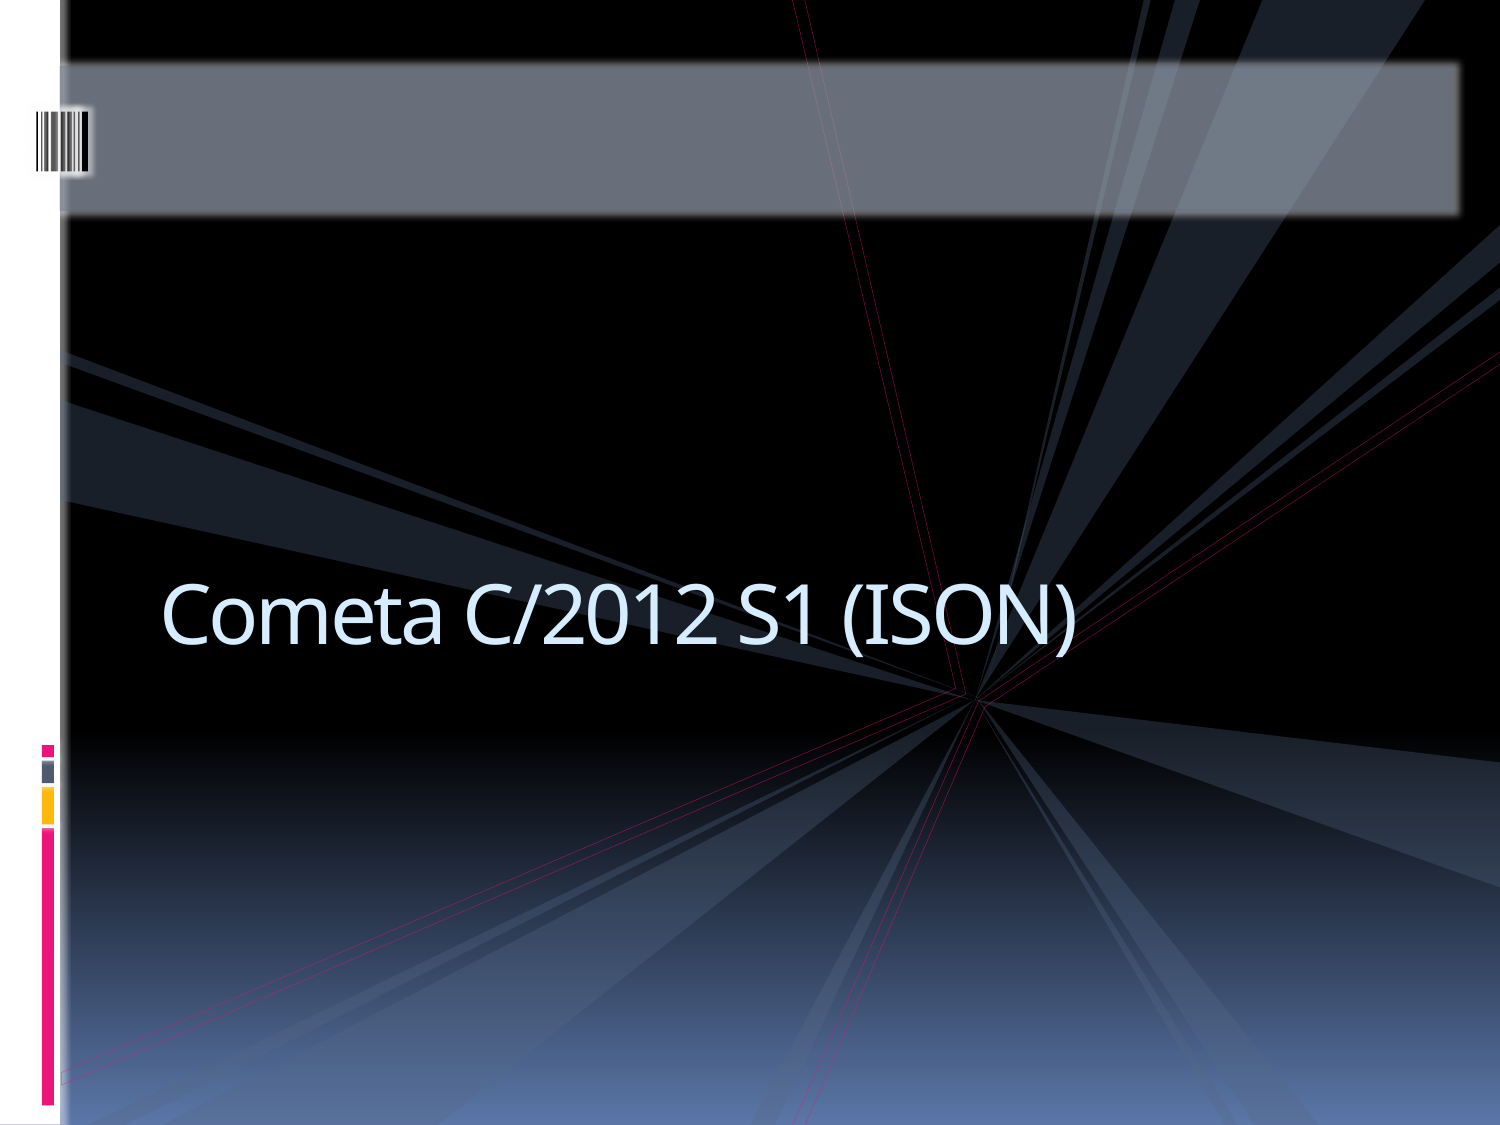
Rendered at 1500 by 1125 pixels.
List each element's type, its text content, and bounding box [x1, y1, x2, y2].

title Cometa C/2012 S1 (ISON) [144, 550, 1483, 679]
